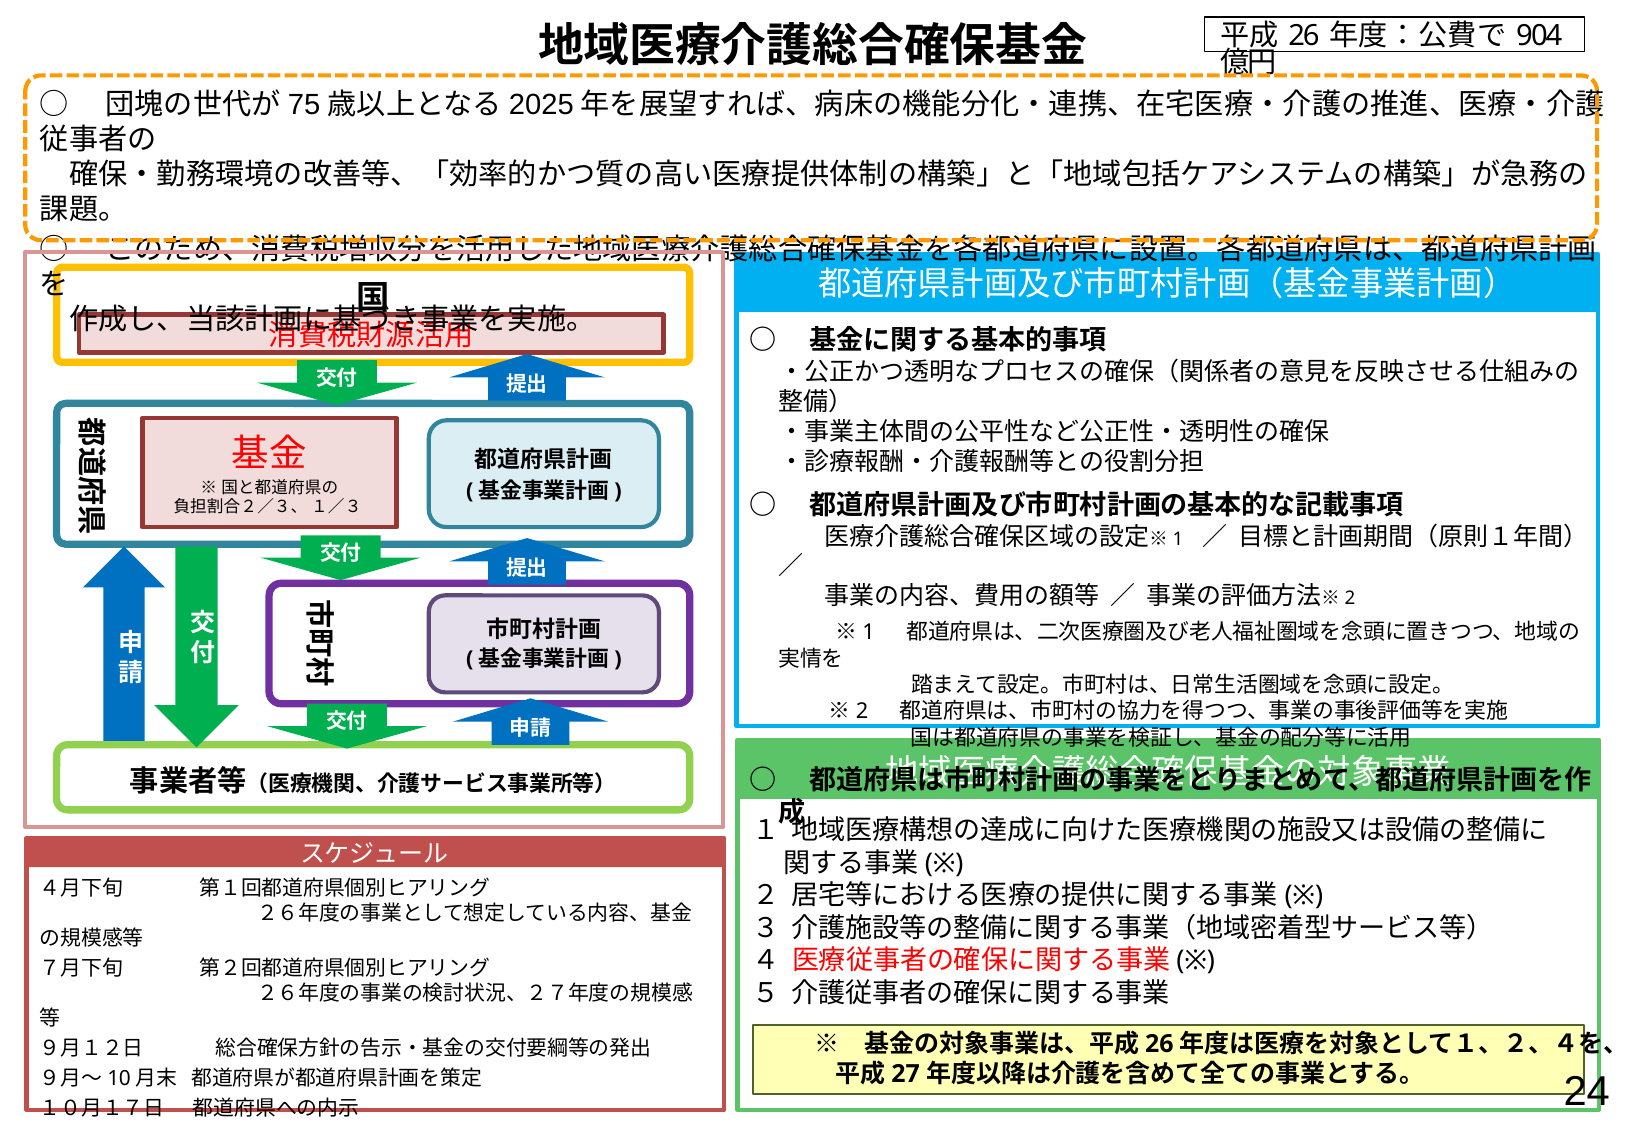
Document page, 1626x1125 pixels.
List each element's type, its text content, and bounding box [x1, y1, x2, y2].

text_box ４月下旬 第１回都道府県個別ヒアリング ２６年度の事業として想定している内容、基金の規模感等 ７月下旬 第２回都道府県個別ヒアリング ２６年度の事業の検討状況、２７年度の規模感等 ９月１２日 総合確保方針の告示・基金の交付要綱等の発出 ９月～10月末 都道府県が都道府県計画を策定 １０月１７日 都道府県への内示 １１月 交付決定（予定） [25, 869, 723, 1125]
text_box 申請 [489, 737, 572, 748]
text_box スケジュール [23, 836, 725, 869]
text_box 平成26年度：公費で904億円 [1204, 17, 1585, 52]
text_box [734, 253, 1614, 727]
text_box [737, 739, 1625, 1111]
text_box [56, 350, 690, 603]
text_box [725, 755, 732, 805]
text_box [23, 250, 725, 829]
text_box [23, 73, 1600, 243]
text_box 地域医療介護総合確保基金 [0, 7, 1625, 78]
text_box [268, 611, 690, 729]
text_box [56, 266, 690, 350]
text_box ○ 団塊の世代が75歳以上となる2025年を展望すれば、病床の機能分化・連携、在宅医療・介護の推進、医療・介護従事者の 確保・勤務環境の改善等、「効率的かつ質の高い医療提供体制の構築」と「地域包括ケアシステムの構築」が急務の課題。 ○ このため、消費税増収分を活用した地域医療介護総合確保基金を各都道府県に設置。各都道府県は、都道府県計画を 作成し、当該計画に基づき事業を実施。 [25, 77, 1620, 343]
text_box 交付 [298, 737, 397, 751]
